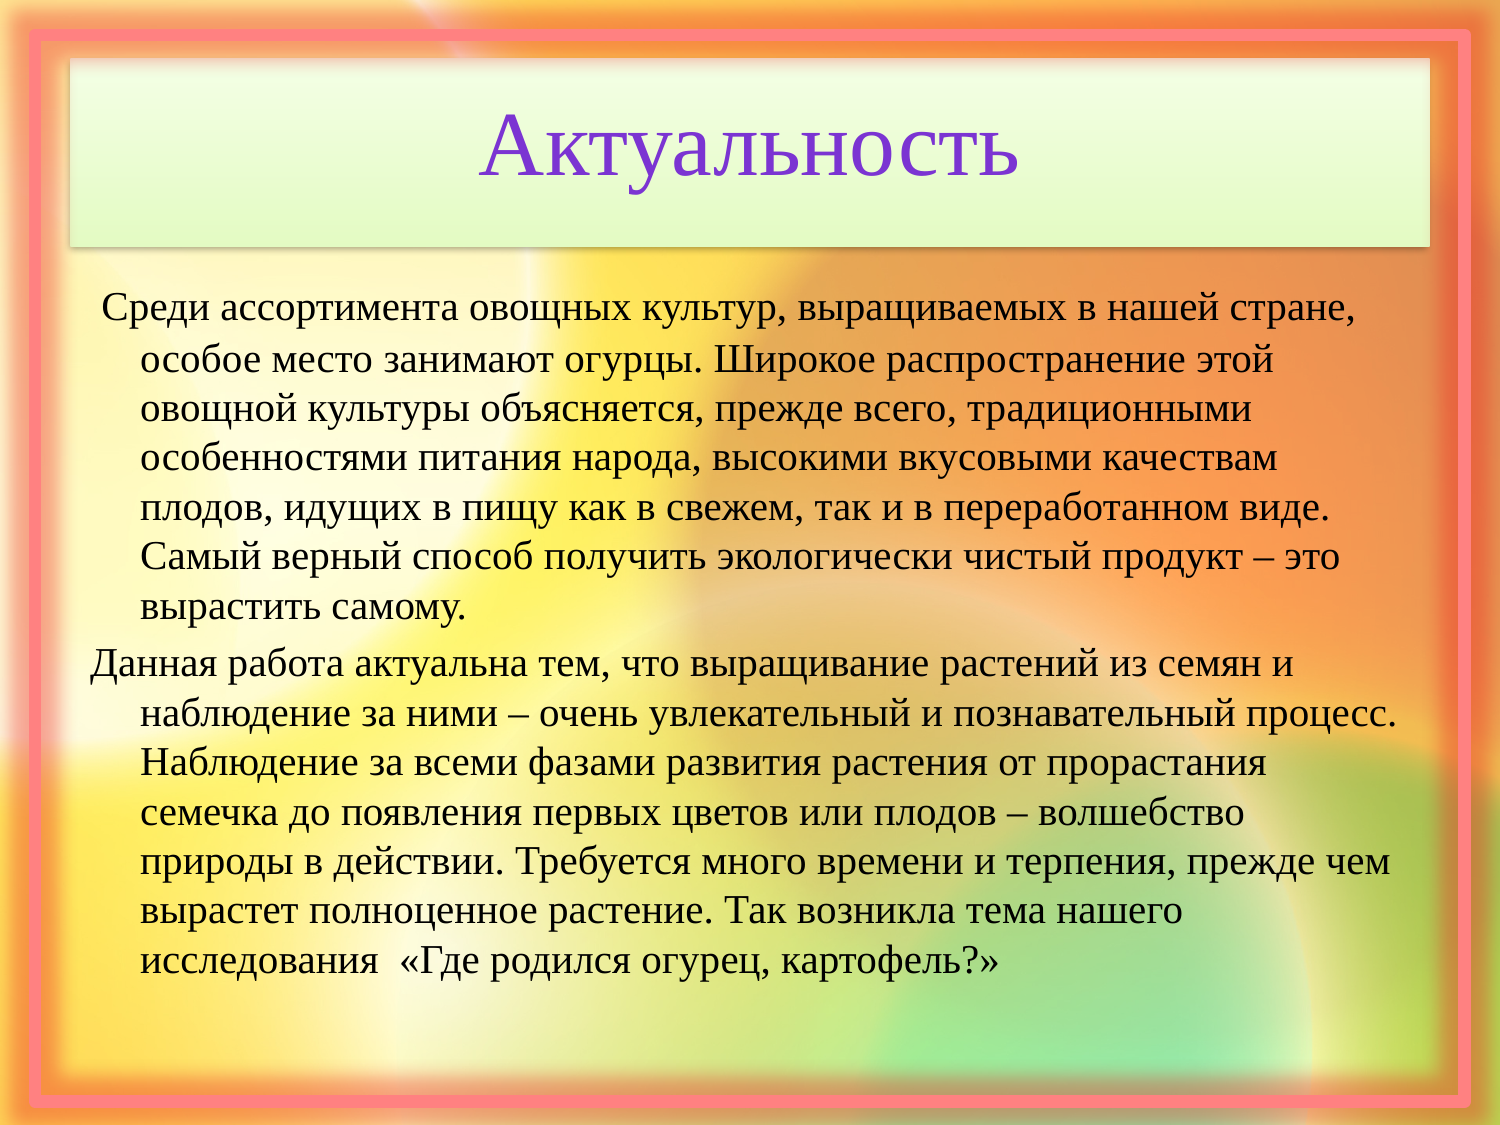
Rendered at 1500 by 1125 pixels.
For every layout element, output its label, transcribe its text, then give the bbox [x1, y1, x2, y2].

title Актуальность [75, 45, 1425, 233]
list Среди ассортимента овощных культур, выращиваемых в нашей стране, особое место занимают огурцы. Широкое распространение этой овощной культуры объясняется, прежде всего, традиционными особенностями питания народа, высокими вкусовыми качествам плодов, идущих в пищу как в свежем, так и в переработанном виде. Самый верный способ получить экологически чистый продукт – это вырастить самому. Данная работа актуальна тем, что выращивание растений из семян и наблюдение за ними – очень увлекательный и познавательный процесс. Наблюдение за всеми фазами развития растения от прорастания семечка до появления первых цветов или плодов – волшебство природы в действии. Требуется много времени и терпения, прежде чем вырастет полноценное растение. Так возникла тема нашего исследования «Где родился огурец, картофель?» [75, 262, 1425, 1005]
